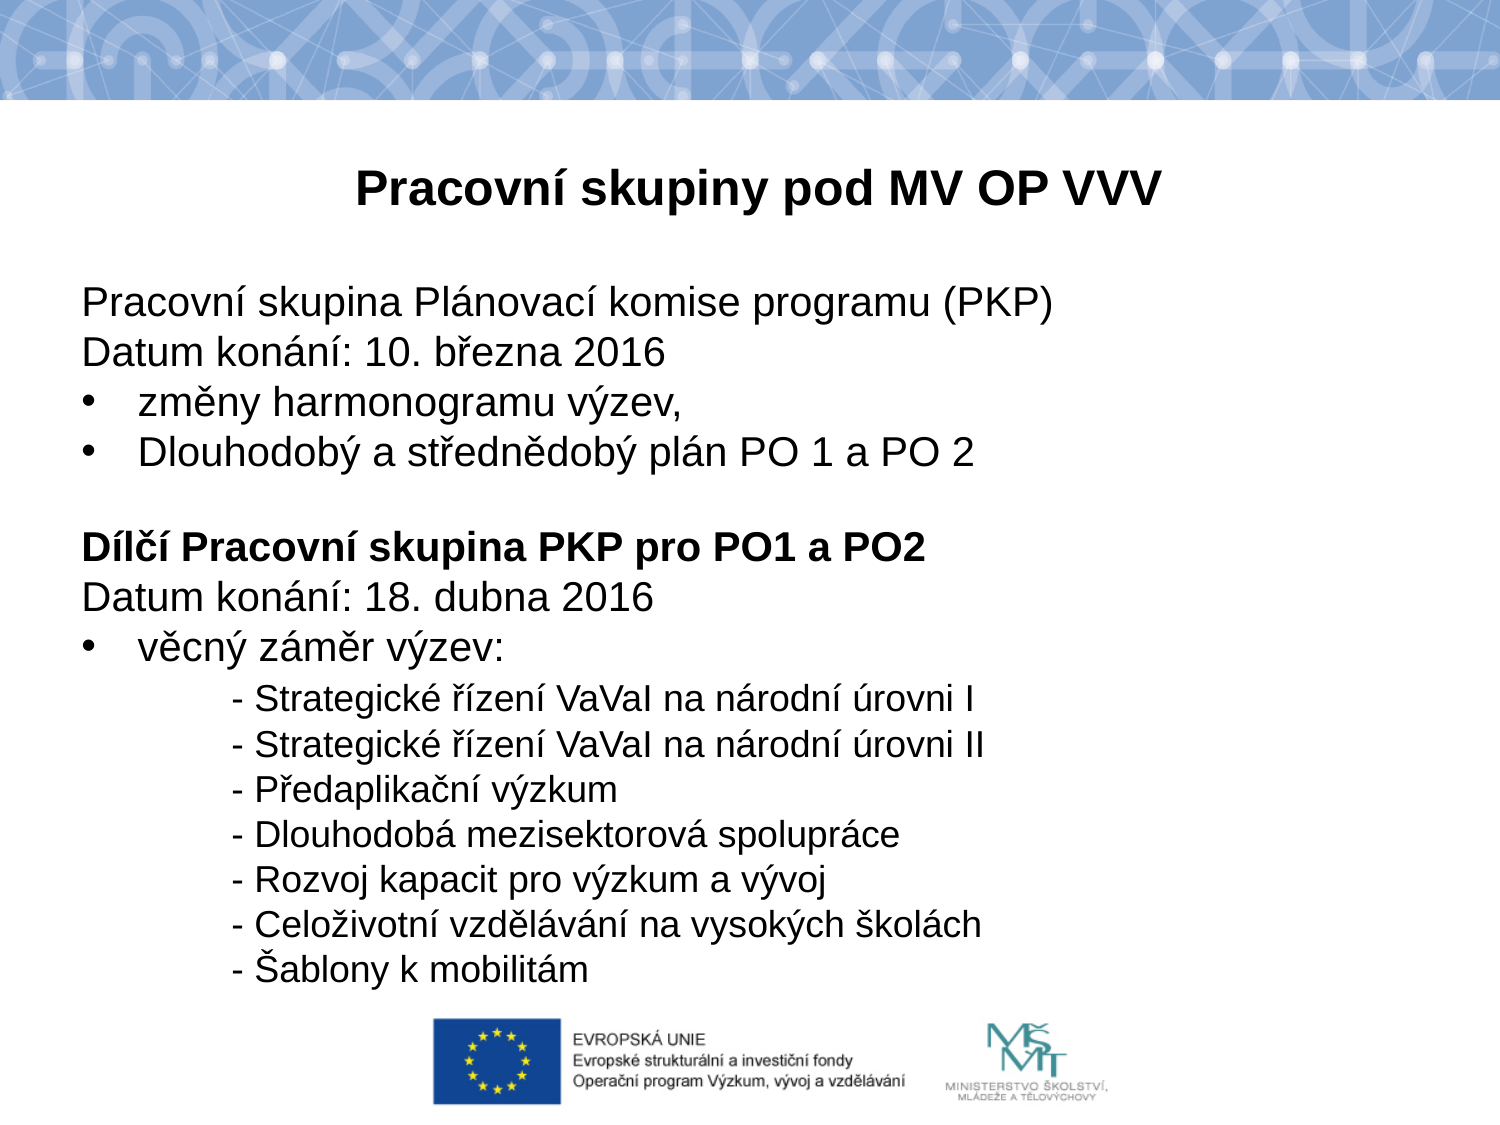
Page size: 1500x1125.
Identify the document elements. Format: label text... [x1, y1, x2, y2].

text_box Pracovní skupiny pod MV OP VVV Pracovní skupina Plánovací komise programu (PKP) Datum konání: 10. března 2016 změny harmonogramu výzev, Dlouhodobý a střednědobý plán PO 1 a PO 2 Dílčí Pracovní skupina PKP pro PO1 a PO2 Datum konání: 18. dubna 2016 věcný záměr výzev: - Strategické řízení VaVaI na národní úrovni I - Strategické řízení VaVaI na národní úrovni II - Předaplikační výzkum - Dlouhodobá mezisektorová spolupráce - Rozvoj kapacit pro výzkum a vývoj - Celoživotní vzdělávání na vysokých školách - Šablony k mobilitám [66, 147, 1452, 998]
picture [0, 0, 1500, 101]
picture [388, 998, 1145, 1125]
